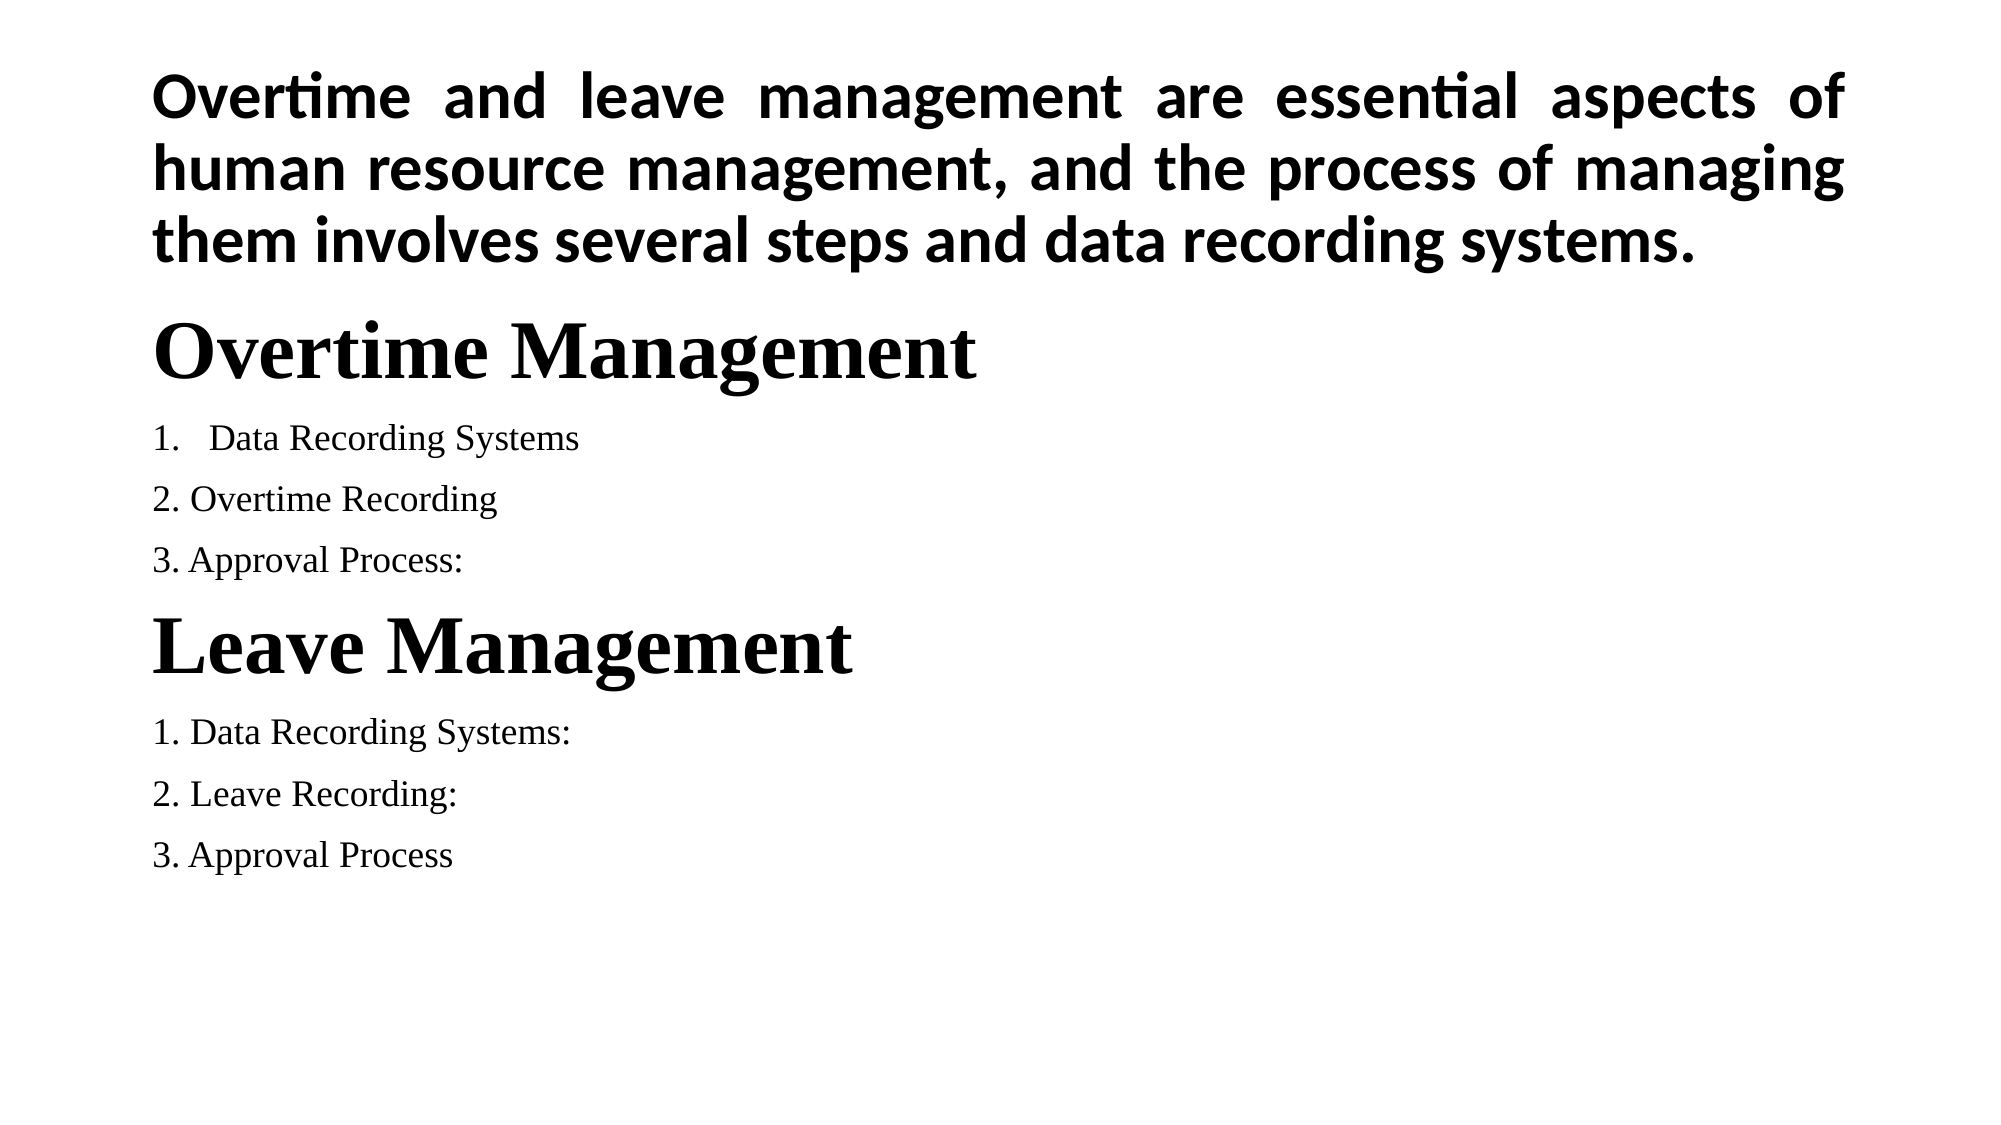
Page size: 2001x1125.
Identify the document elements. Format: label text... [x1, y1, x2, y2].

title Overtime and leave management are essential aspects of human resource management, and the process of managing them involves several steps and data recording systems. [137, 59, 1863, 278]
list Overtime Management Data Recording Systems 2. Overtime Recording 3. Approval Process: Leave Management 1. Data Recording Systems: 2. Leave Recording: 3. Approval Process [137, 299, 1863, 1014]
